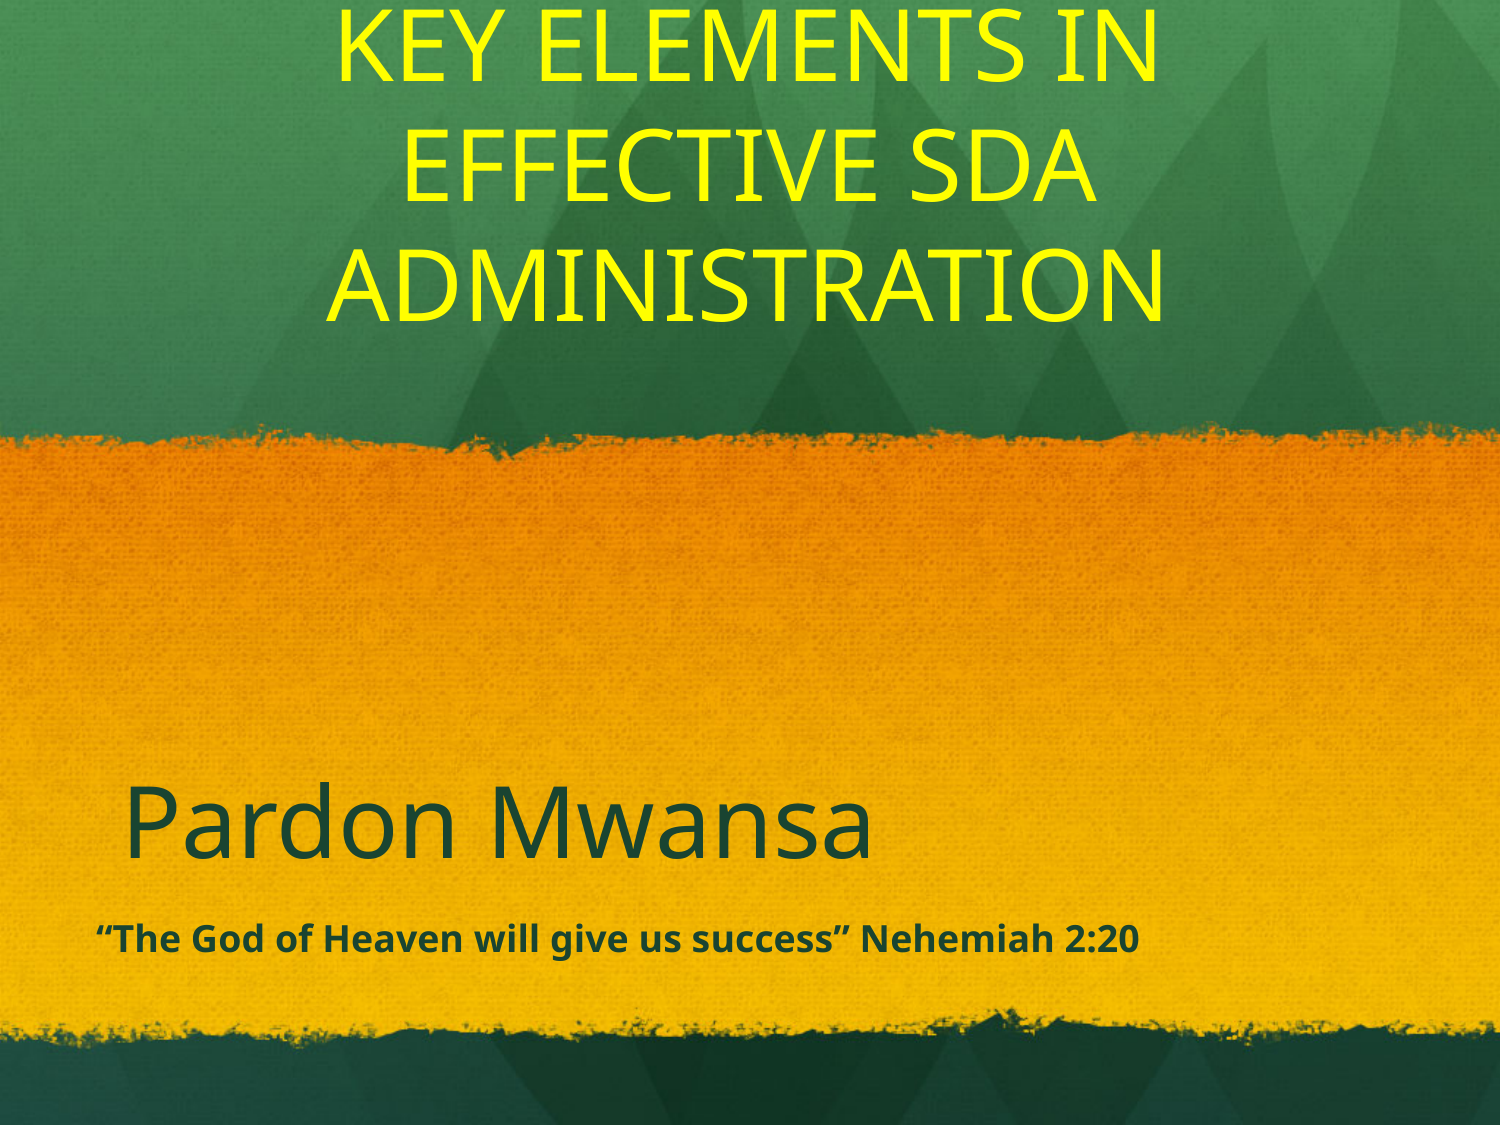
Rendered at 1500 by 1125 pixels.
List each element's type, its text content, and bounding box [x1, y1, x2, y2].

title KEY ELEMENTS IN EFFECTIVE SDA ADMINISTRATION [81, 0, 1417, 350]
text_box Pardon Mwansa [105, 644, 1287, 886]
picture [0, 0, 1500, 1125]
subtitle “The God of Heaven will give us success” Nehemiah 2:20 [81, 862, 1262, 1025]
